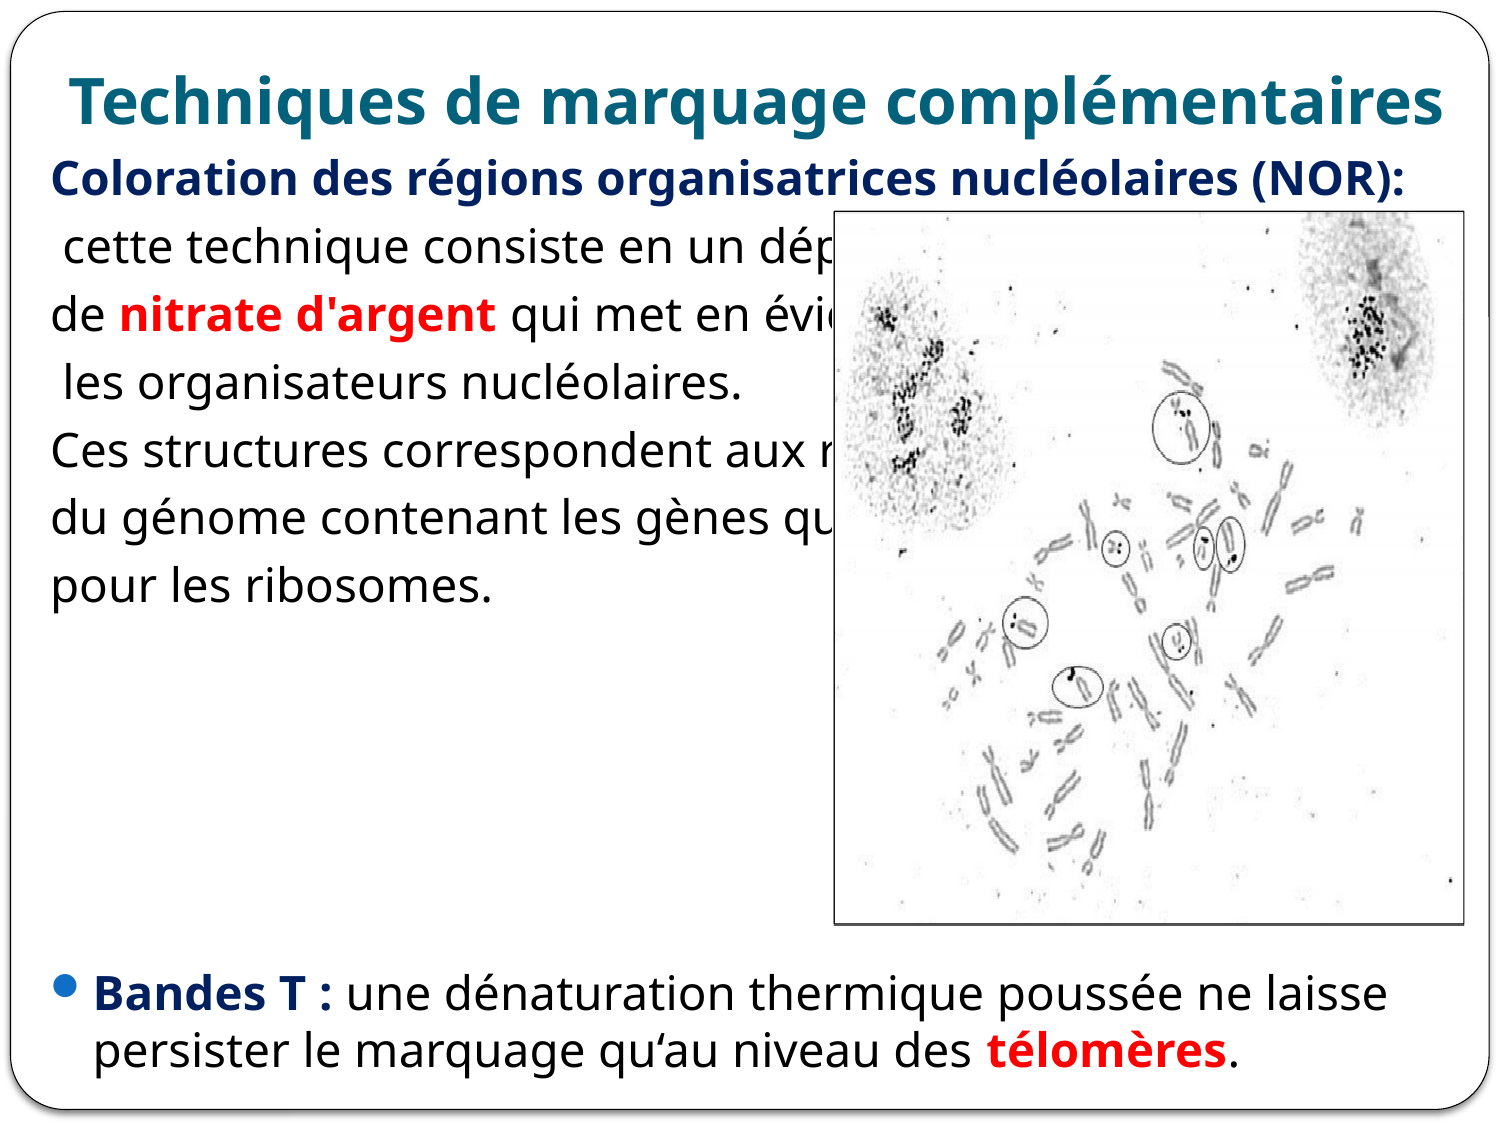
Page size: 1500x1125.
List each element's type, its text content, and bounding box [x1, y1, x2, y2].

list Coloration des régions organisatrices nucléolaires (NOR): cette technique consiste en un dépôt de nitrate d'argent qui met en évidence les organisateurs nucléolaires. Ces structures correspondent aux régions du génome contenant les gènes qui codent pour les ribosomes. Bandes T : une dénaturation thermique poussée ne laisse persister le marquage qu‘au niveau des télomères. [35, 140, 1477, 1090]
text_box Techniques de marquage complémentaires [35, 0, 1461, 153]
picture [831, 210, 1466, 927]
